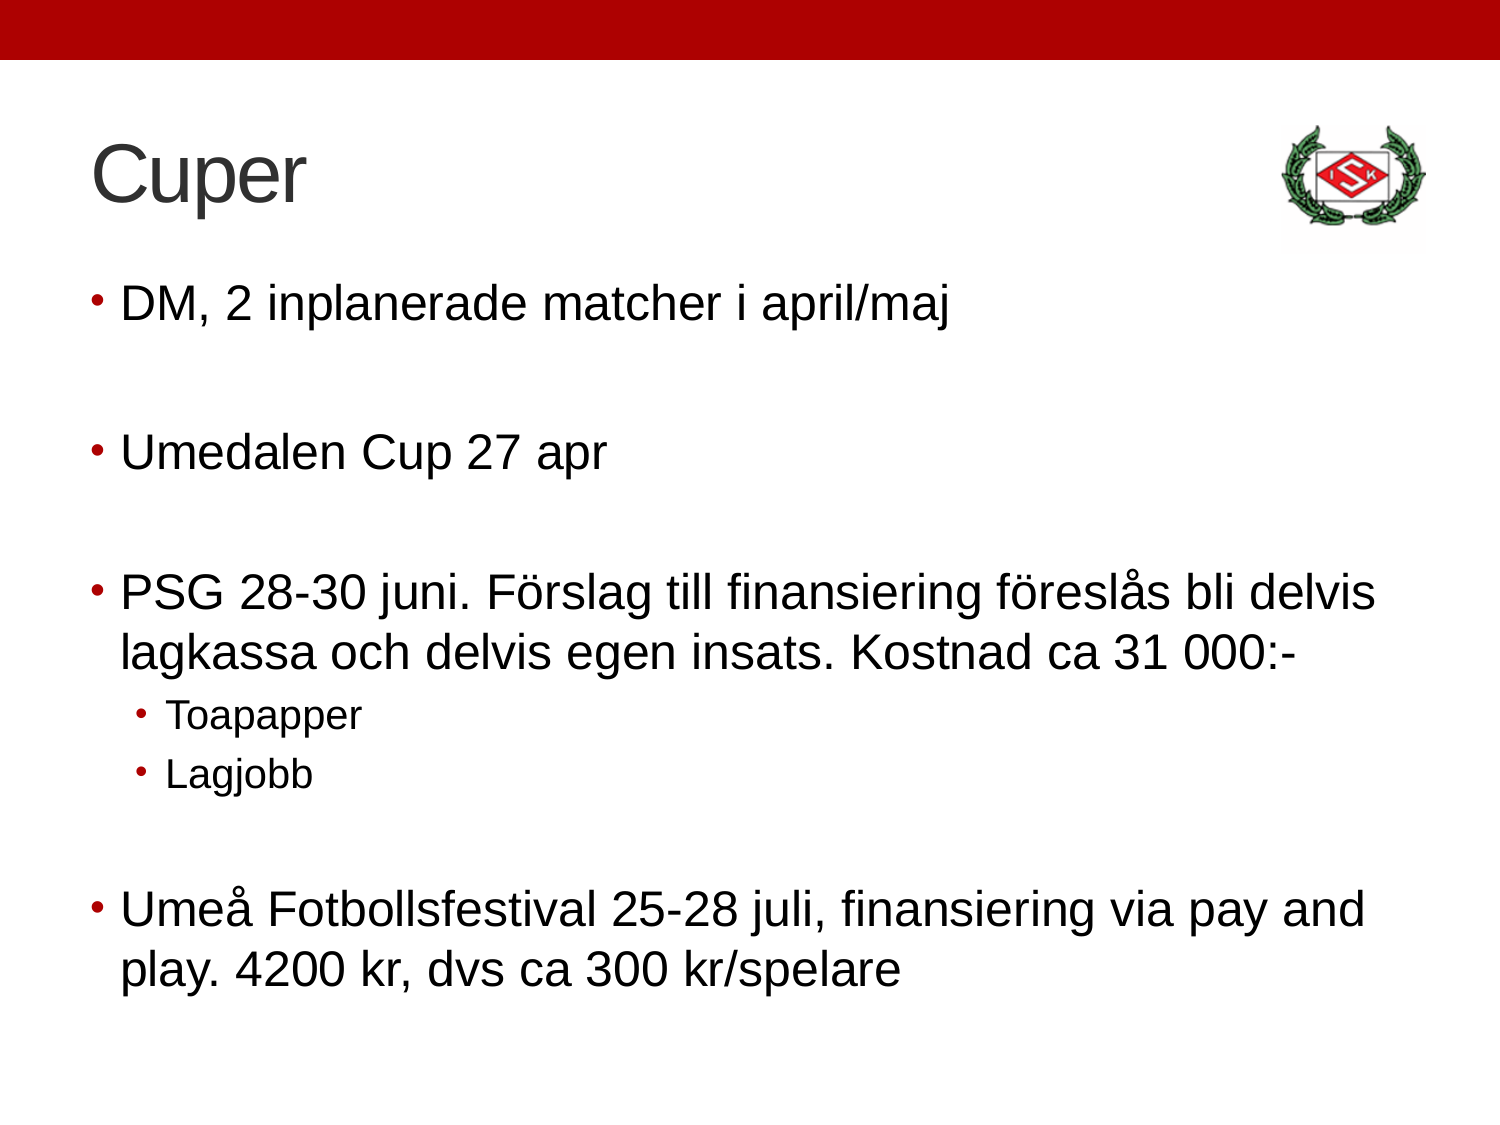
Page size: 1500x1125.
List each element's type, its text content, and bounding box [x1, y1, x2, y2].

picture [1281, 125, 1427, 255]
list DM, 2 inplanerade matcher i april/maj Umedalen Cup 27 apr PSG 28-30 juni. Förslag till finansiering föreslås bli delvis lagkassa och delvis egen insats. Kostnad ca 31 000:- Toapapper Lagjobb Umeå Fotbollsfestival 25-28 juli, finansiering via pay and play. 4200 kr, dvs ca 300 kr/spelare [75, 262, 1425, 1063]
title Cuper [75, 87, 1425, 250]
